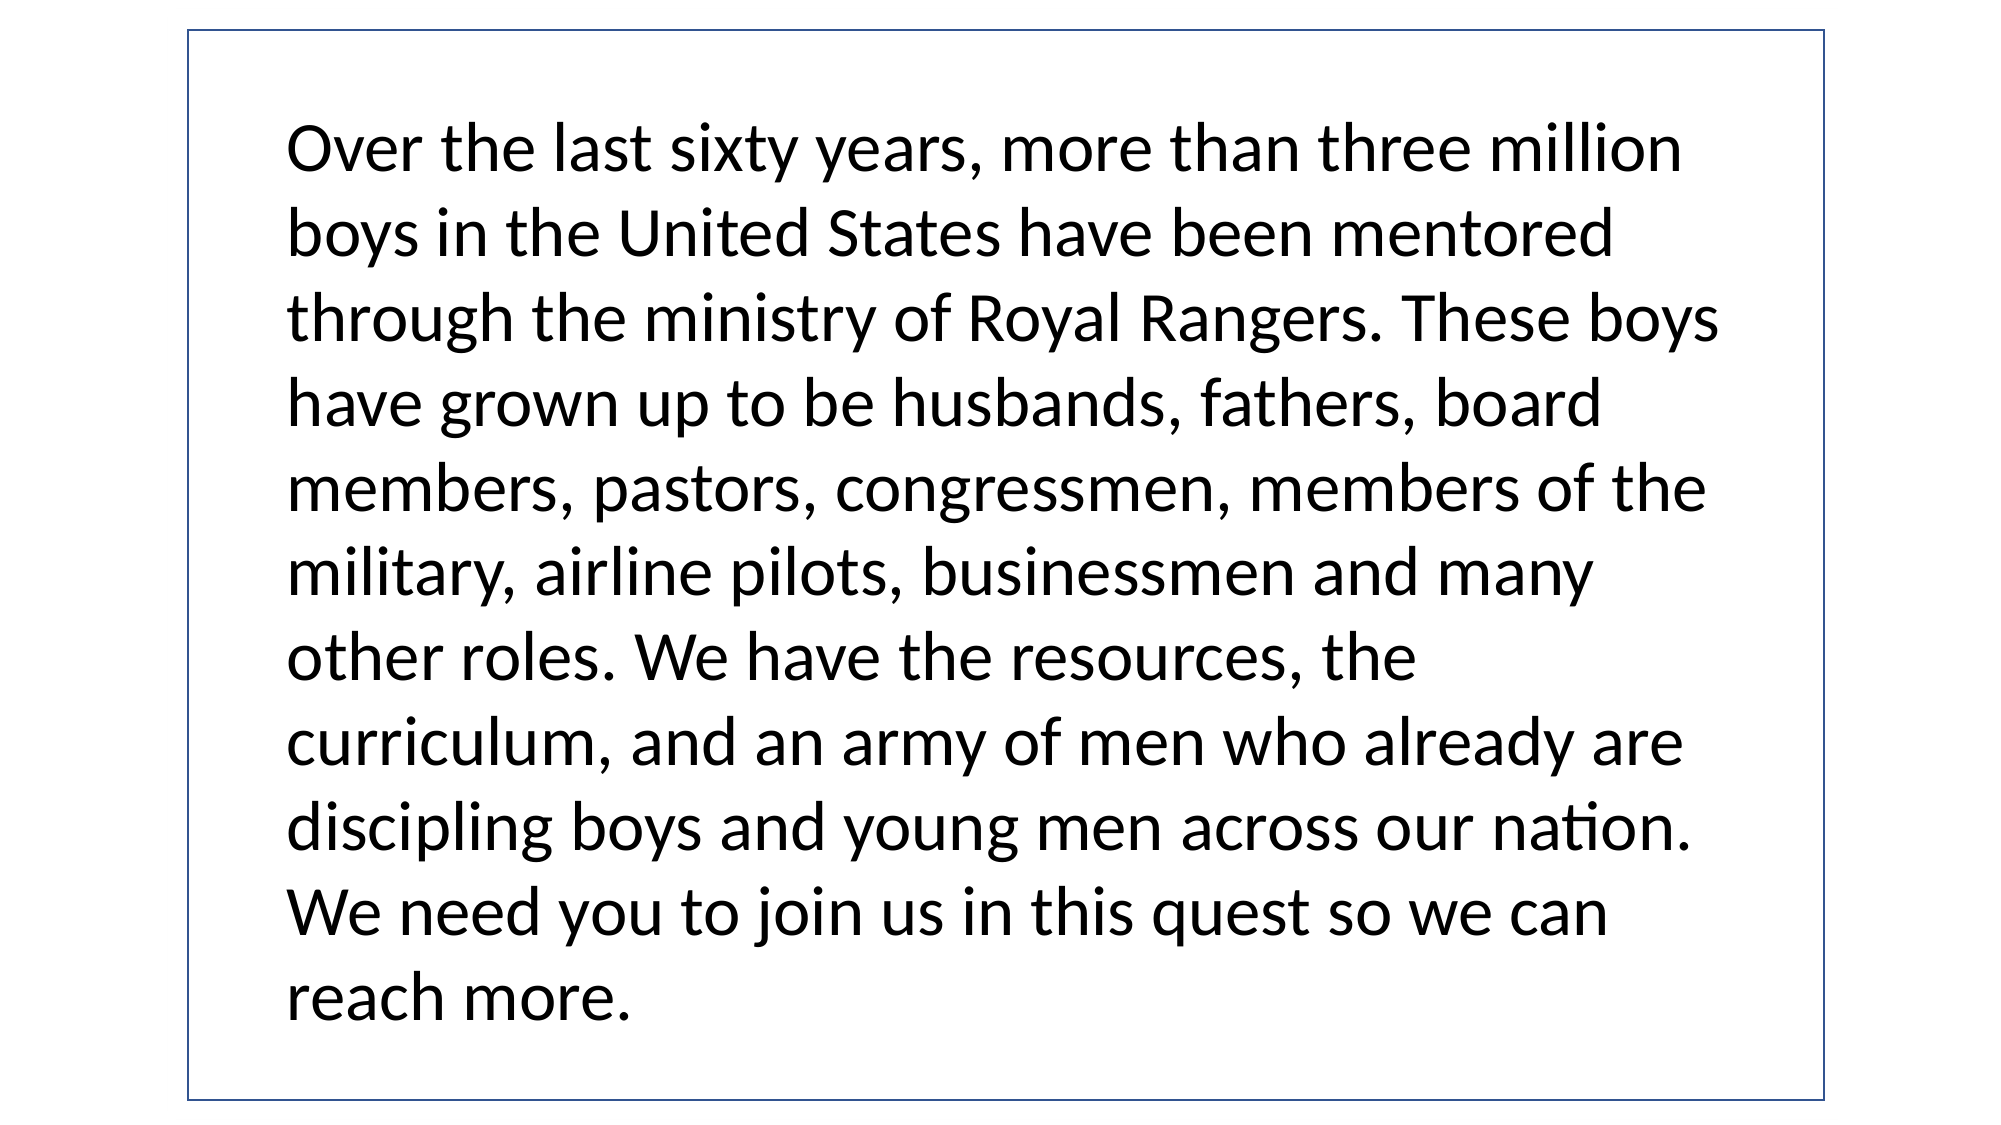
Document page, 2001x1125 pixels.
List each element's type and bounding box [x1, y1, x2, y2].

text_box [0, 0, 2000, 1125]
